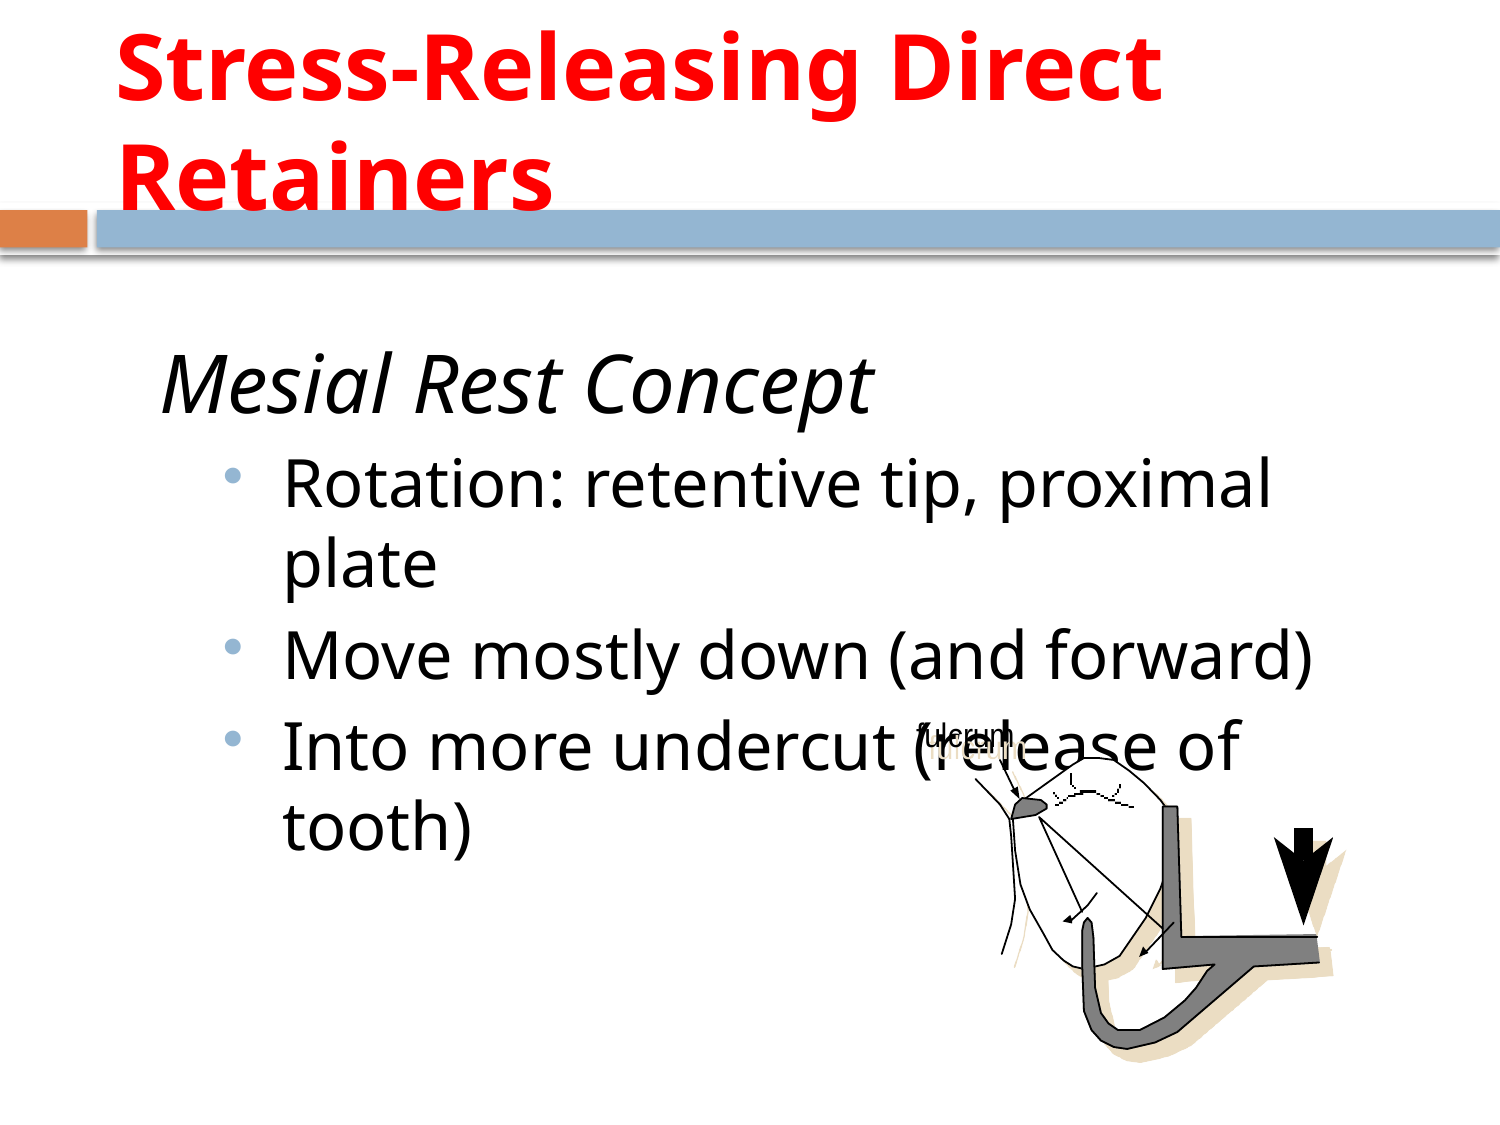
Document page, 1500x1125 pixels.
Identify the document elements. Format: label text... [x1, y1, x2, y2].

picture [899, 712, 1339, 1057]
title Stress-Releasing Direct Retainers [100, 37, 1438, 200]
list Mesial Rest Concept Rotation: retentive tip, proximal plate Move mostly down (and forward) Into more undercut (release of tooth) [144, 324, 1345, 738]
